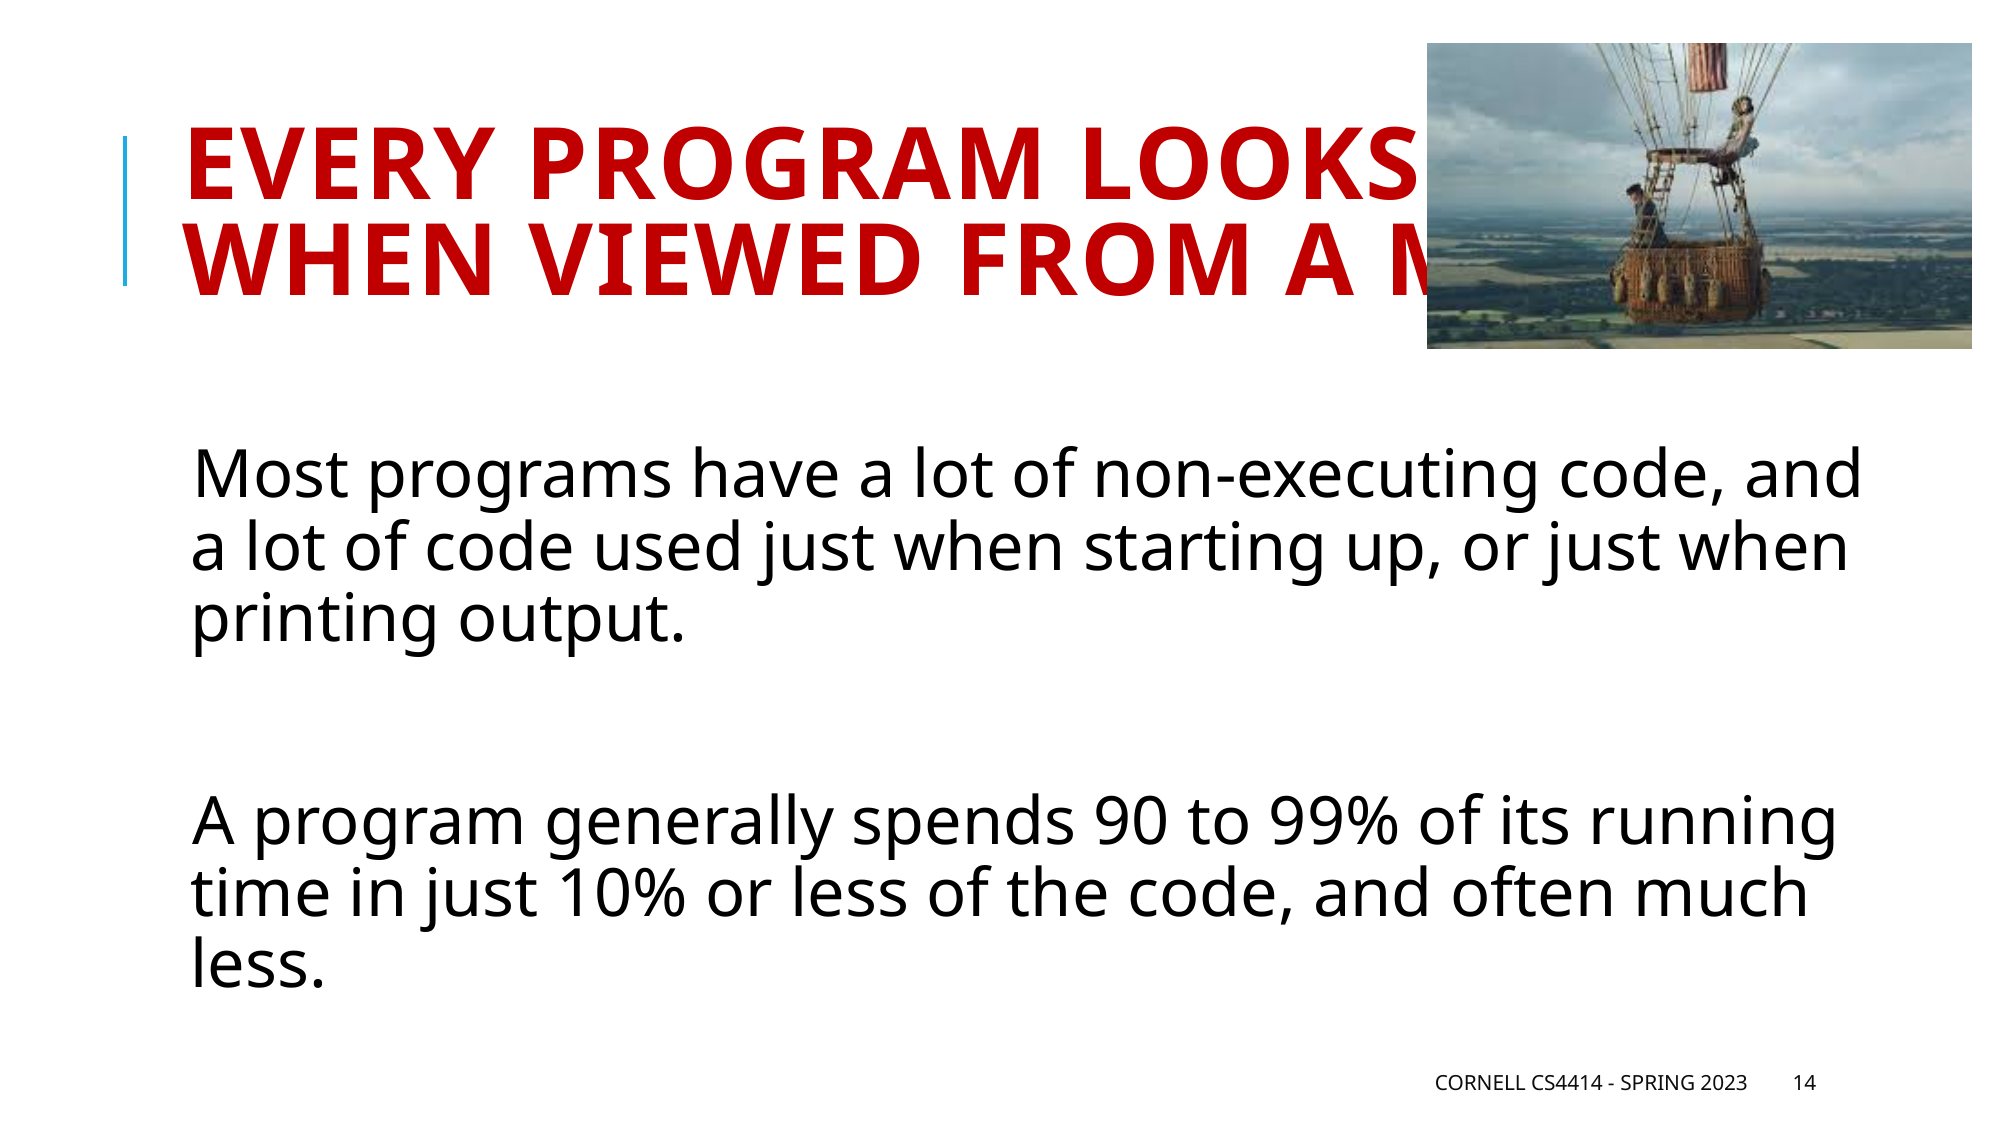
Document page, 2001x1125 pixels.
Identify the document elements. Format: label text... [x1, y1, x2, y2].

slide_number 14 [1777, 1061, 1938, 1107]
list Most programs have a lot of non-executing code, and a lot of code used just when starting up, or just when printing output. A program generally spends 90 to 99% of its running time in just 10% or less of the code, and often much less. [168, 432, 1914, 1035]
footer Cornell CS4414 - Spring 2023 [794, 1061, 1763, 1107]
title Every program looks similar when viewed from a mile up [168, 96, 1419, 342]
picture [1426, 43, 1972, 349]
